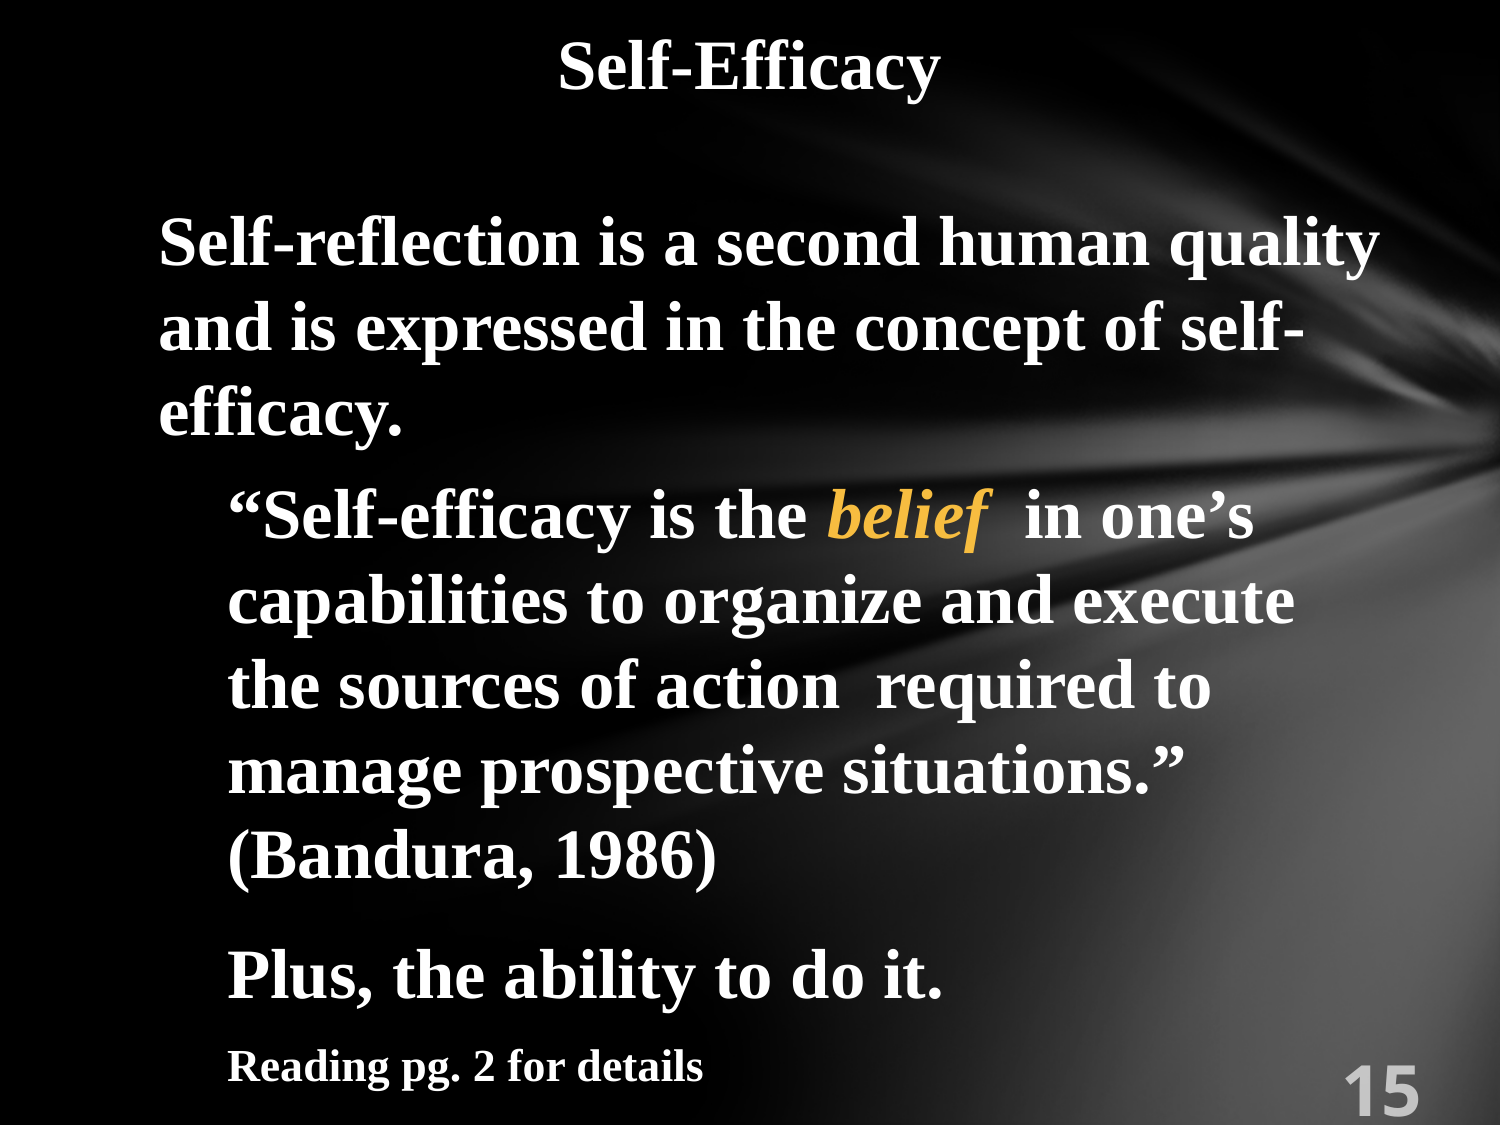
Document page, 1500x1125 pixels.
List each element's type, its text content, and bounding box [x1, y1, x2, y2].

text_box Self-Efficacy [149, 11, 1350, 112]
text_box Self-reflection is a second human quality and is expressed in the concept of self-efficacy. [143, 187, 1419, 457]
text_box “Self-efficacy is the belief in one’s capabilities to organize and execute the sources of action required to manage prospective situations.” (Bandura, 1986) Plus, the ability to do it. Reading pg. 2 for details [212, 460, 1350, 1098]
slide_number 15 [1293, 1073, 1438, 1115]
